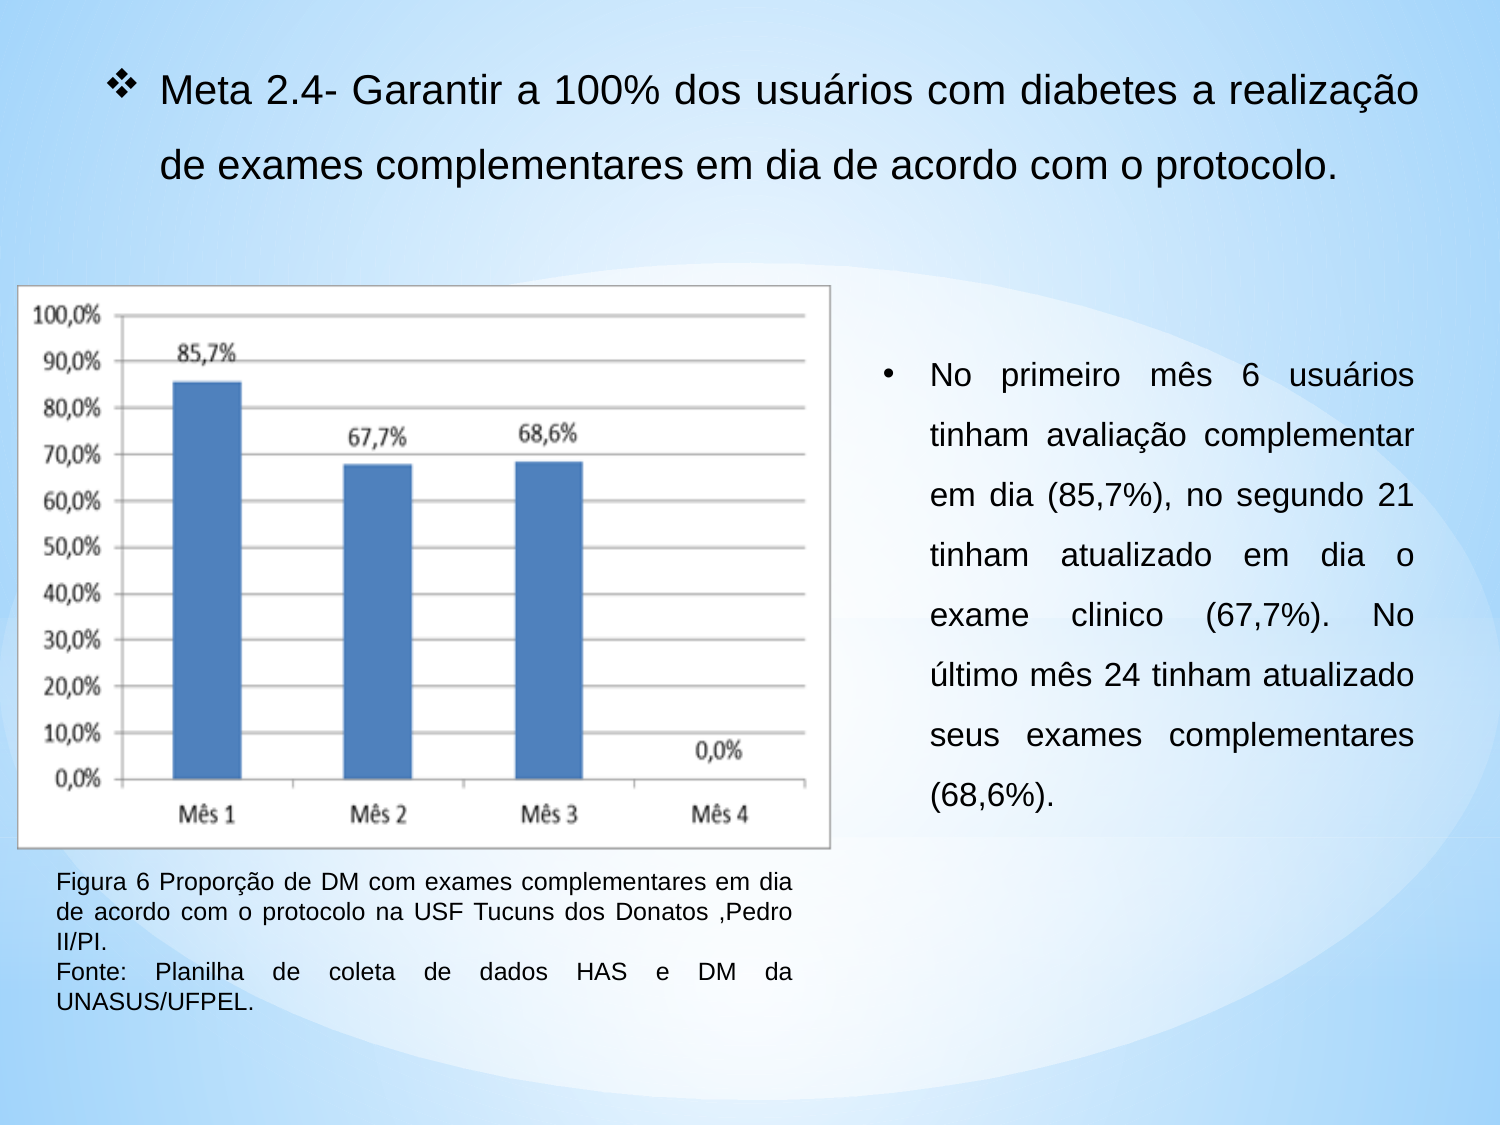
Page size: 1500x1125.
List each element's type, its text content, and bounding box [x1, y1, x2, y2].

picture [17, 284, 833, 853]
text_box Meta 2.4- Garantir a 100% dos usuários com diabetes a realização de exames complementares em dia de acordo com o protocolo. [88, 30, 1436, 196]
text_box Figura 6 Proporção de DM com exames complementares em dia de acordo com o protocolo na USF Tucuns dos Donatos ,Pedro II/PI. Fonte: Planilha de coleta de dados HAS e DM da UNASUS/UFPEL. [41, 862, 809, 1023]
text_box No primeiro mês 6 usuários tinham avaliação complementar em dia (85,7%), no segundo 21 tinham atualizado em dia o exame clinico (67,7%). No último mês 24 tinham atualizado seus exames complementares (68,6%). [868, 326, 1431, 820]
